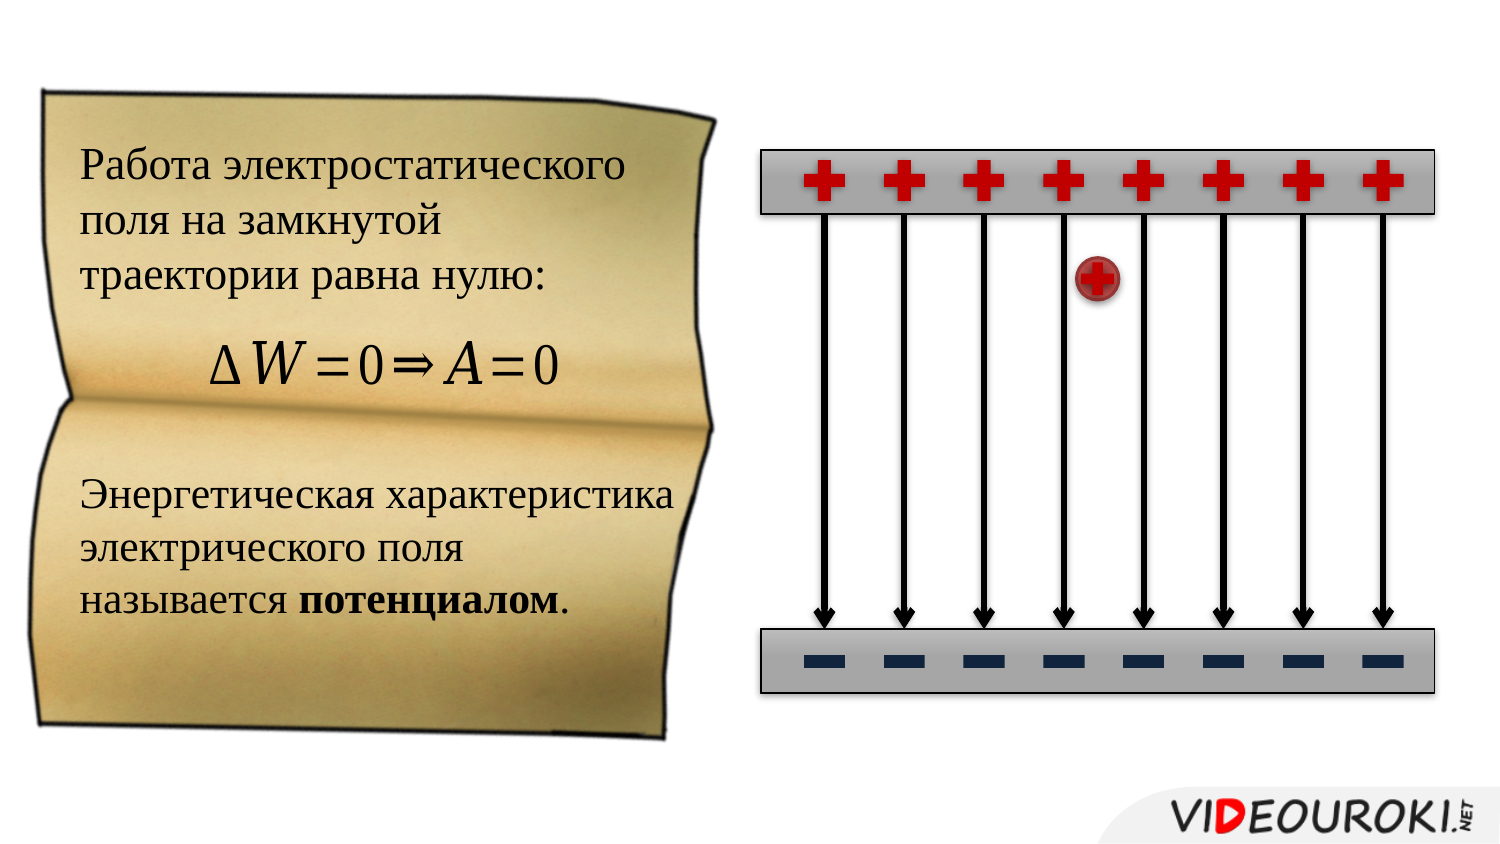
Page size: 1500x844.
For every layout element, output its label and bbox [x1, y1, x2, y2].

text_box [1097, 786, 1500, 844]
text_box [1075, 256, 1121, 302]
picture [0, 0, 962, 844]
text_box [760, 149, 1435, 694]
